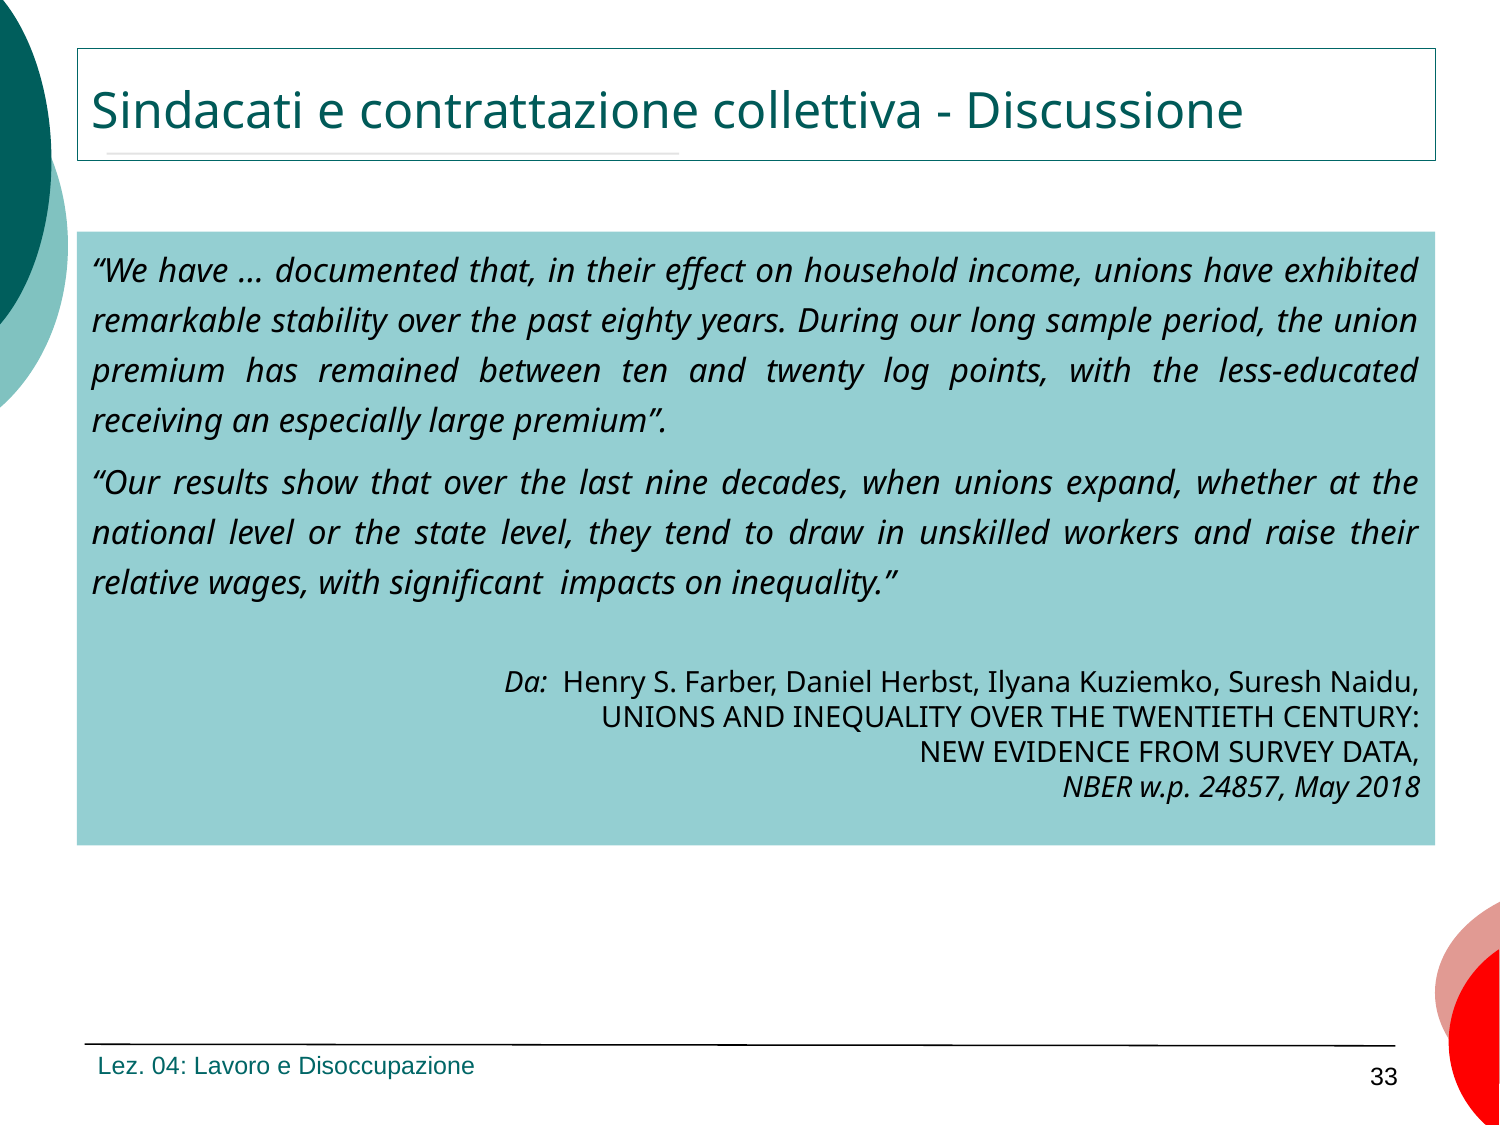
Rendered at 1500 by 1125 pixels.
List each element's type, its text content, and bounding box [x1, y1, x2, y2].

footer Lez. 04: Lavoro e Disoccupazione [82, 1046, 701, 1088]
title Sindacati e contrattazione collettiva - Discussione [76, 48, 1436, 161]
text_box “We have … documented that, in their effect on household income, unions have exhibited remarkable stability over the past eighty years. During our long sample period, the union premium has remained between ten and twenty log points, with the less-educated receiving an especially large premium”. “Our results show that over the last nine decades, when unions expand, whether at the national level or the state level, they tend to draw in unskilled workers and raise their relative wages, with significant impacts on inequality.” Da: Henry S. Farber, Daniel Herbst, Ilyana Kuziemko, Suresh Naidu, UNIONS AND INEQUALITY OVER THE TWENTIETH CENTURY: NEW EVIDENCE FROM SURVEY DATA, NBER w.p. 24857, May 2018 [76, 231, 1436, 846]
